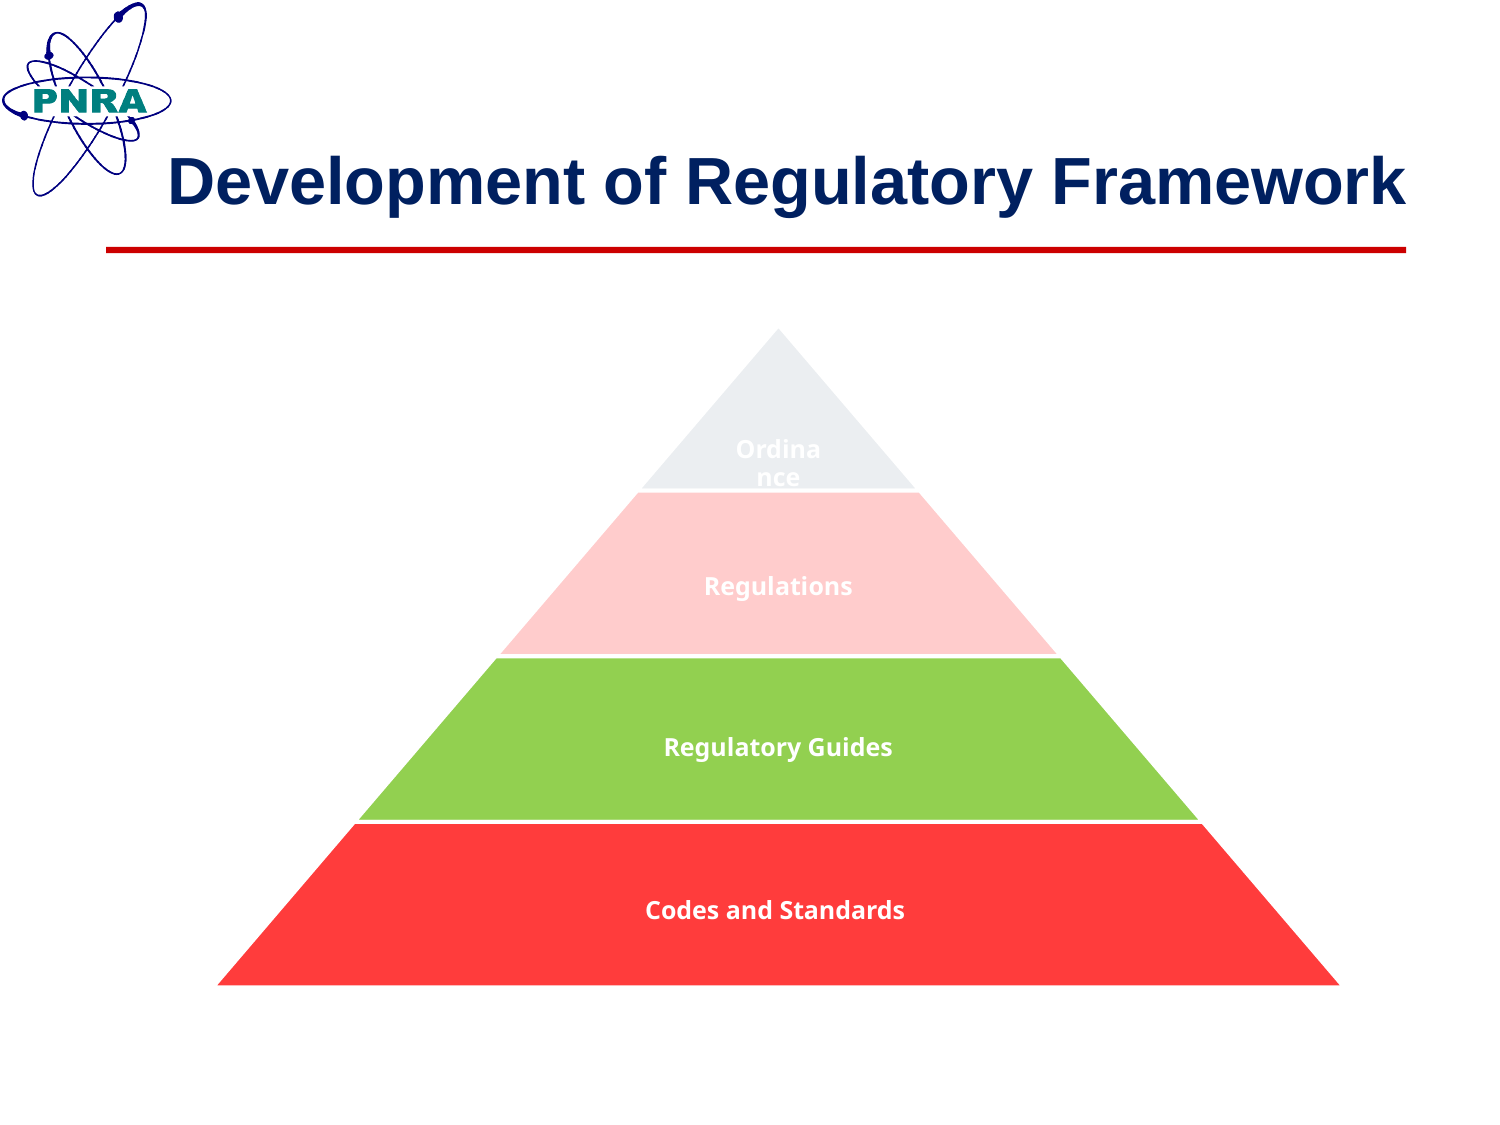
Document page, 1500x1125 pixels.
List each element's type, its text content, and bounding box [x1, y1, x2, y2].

picture [0, 0, 175, 200]
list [212, 324, 1345, 988]
title Development of Regulatory Framework [149, 87, 1426, 226]
